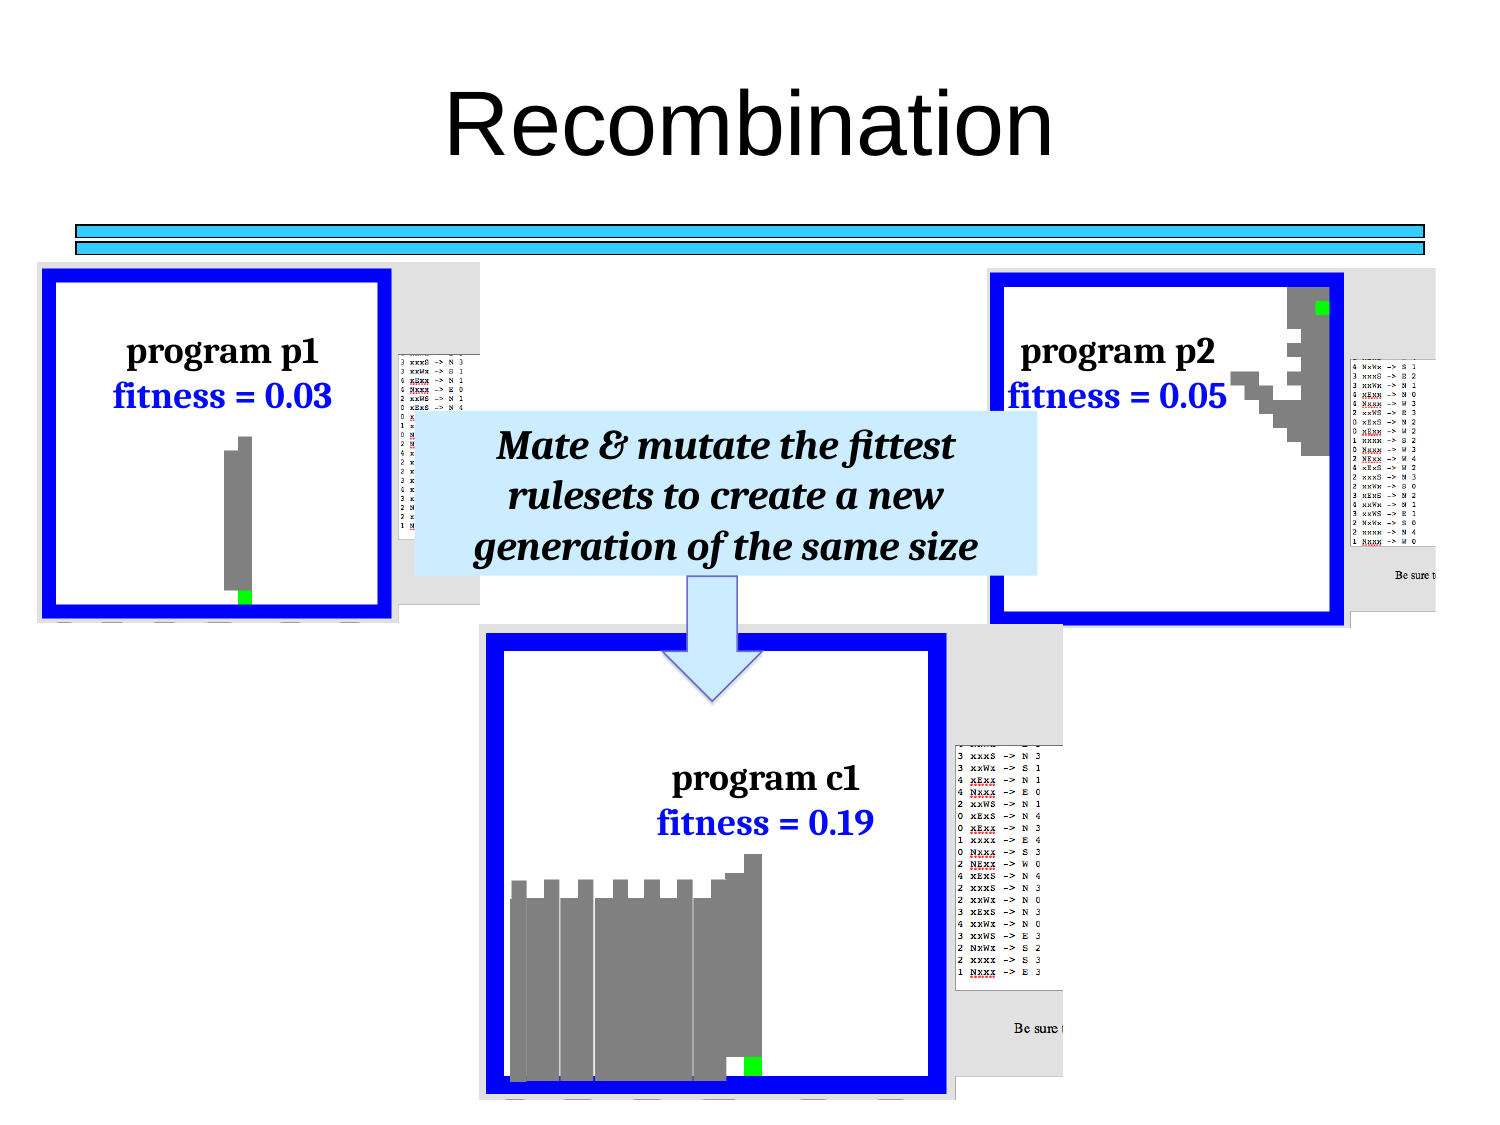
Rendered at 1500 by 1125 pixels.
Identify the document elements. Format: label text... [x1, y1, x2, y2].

title Recombination [112, 24, 1388, 213]
picture [479, 267, 1436, 1100]
text_box [687, 576, 738, 623]
text_box Mate & mutate the fittest rulesets to create a new generation of the same size [484, 410, 981, 576]
picture [37, 262, 480, 623]
